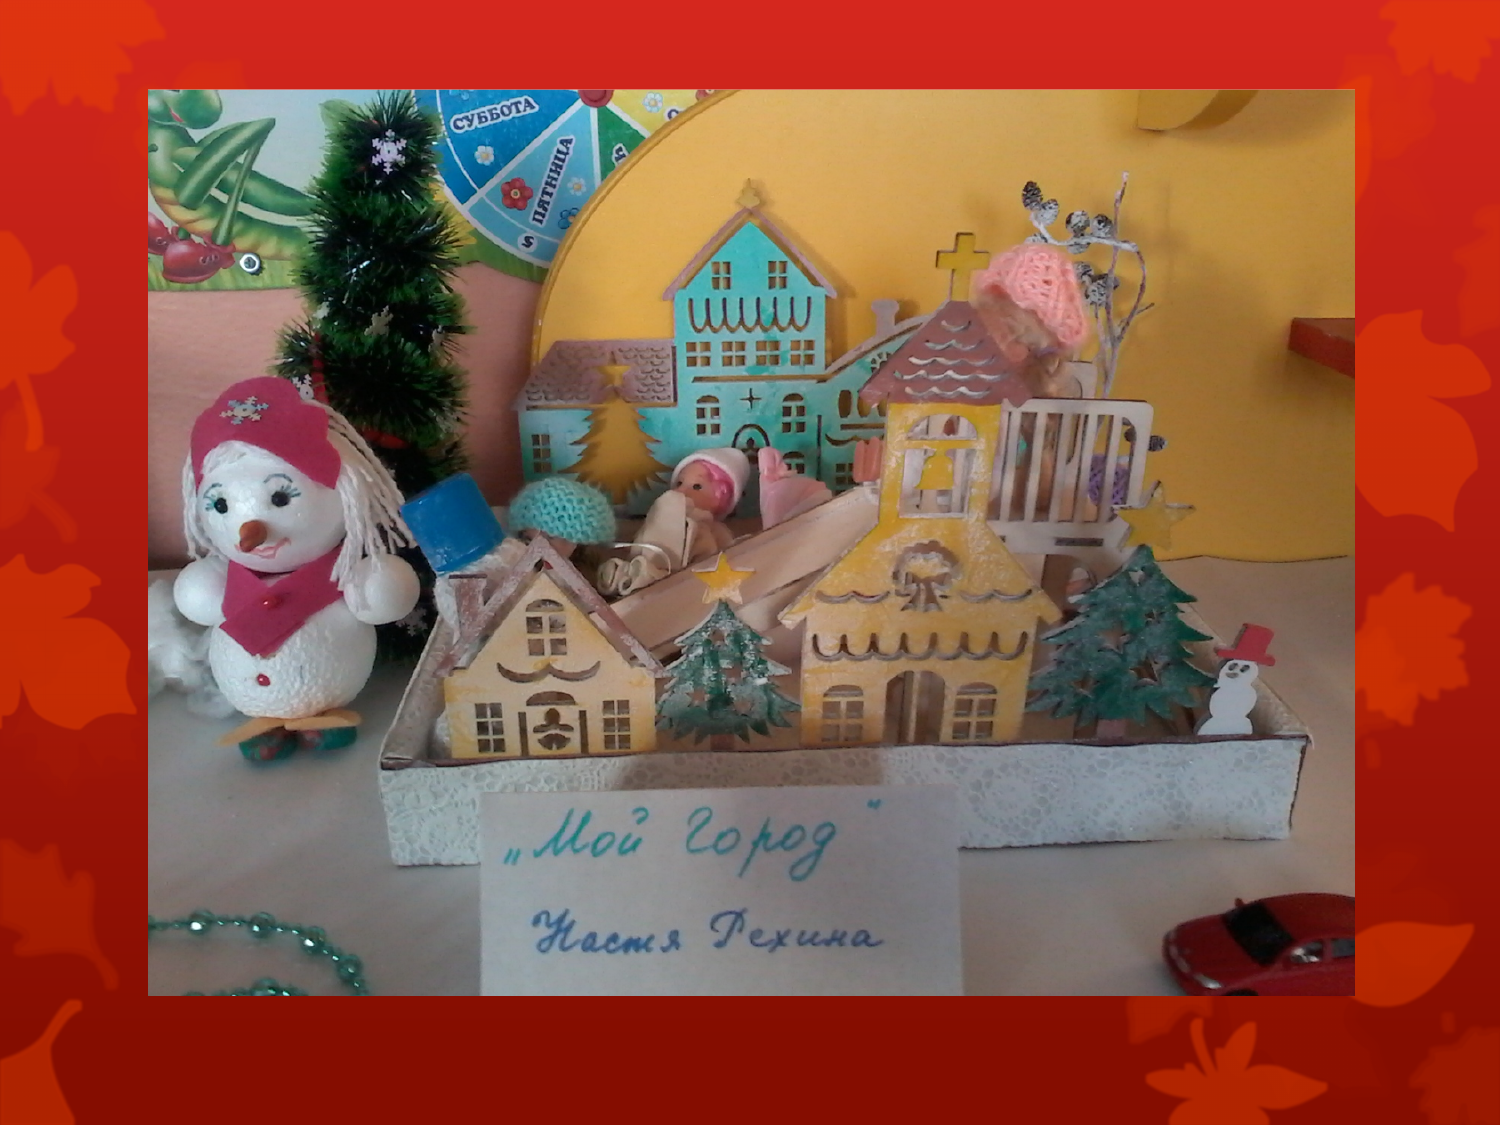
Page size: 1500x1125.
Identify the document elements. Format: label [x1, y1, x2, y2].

picture [488, 89, 502, 97]
picture [146, 89, 1355, 996]
